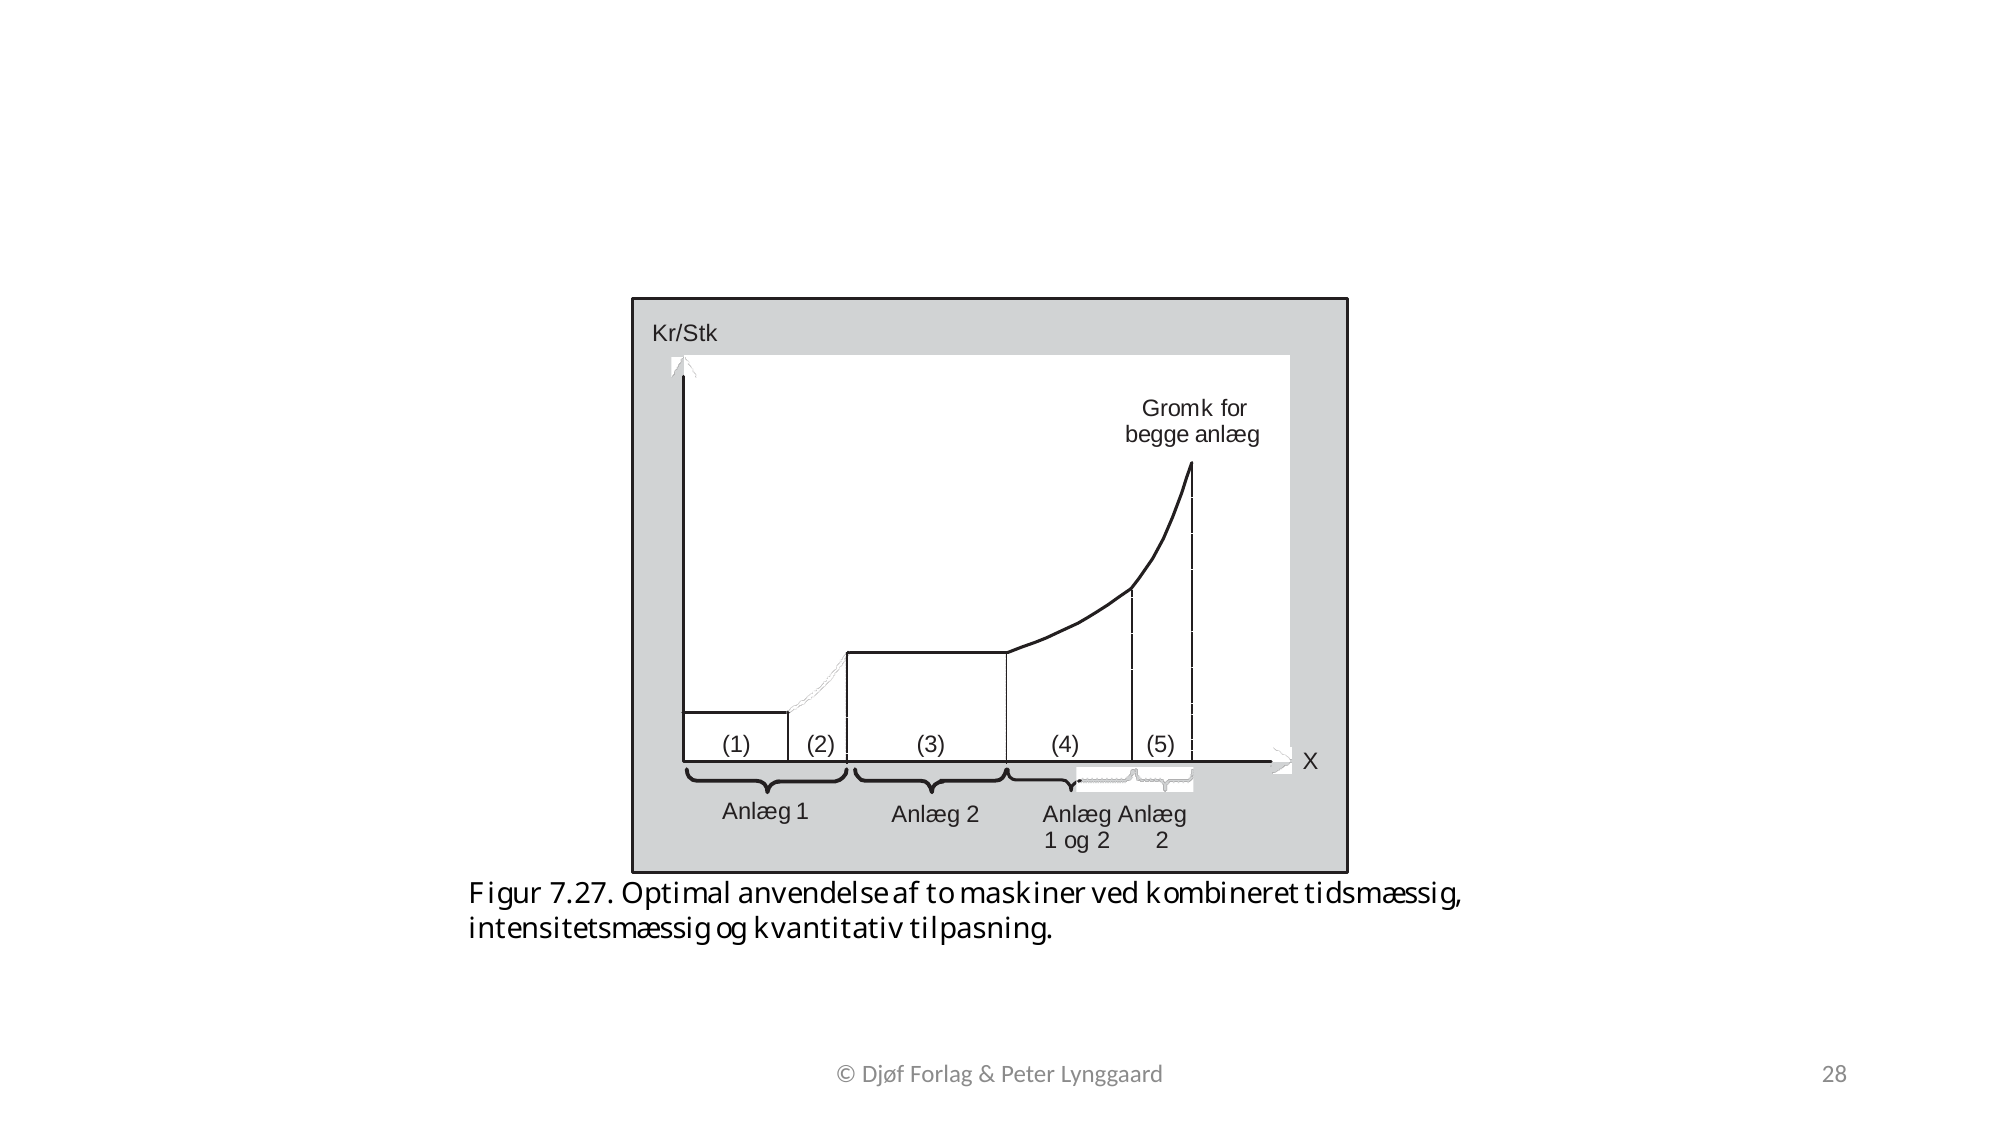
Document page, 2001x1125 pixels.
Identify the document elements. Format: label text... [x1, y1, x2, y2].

footer © Djøf Forlag & Peter Lynggaard [662, 1042, 1338, 1103]
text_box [422, 277, 1578, 970]
slide_number 28 [1412, 1042, 1863, 1103]
